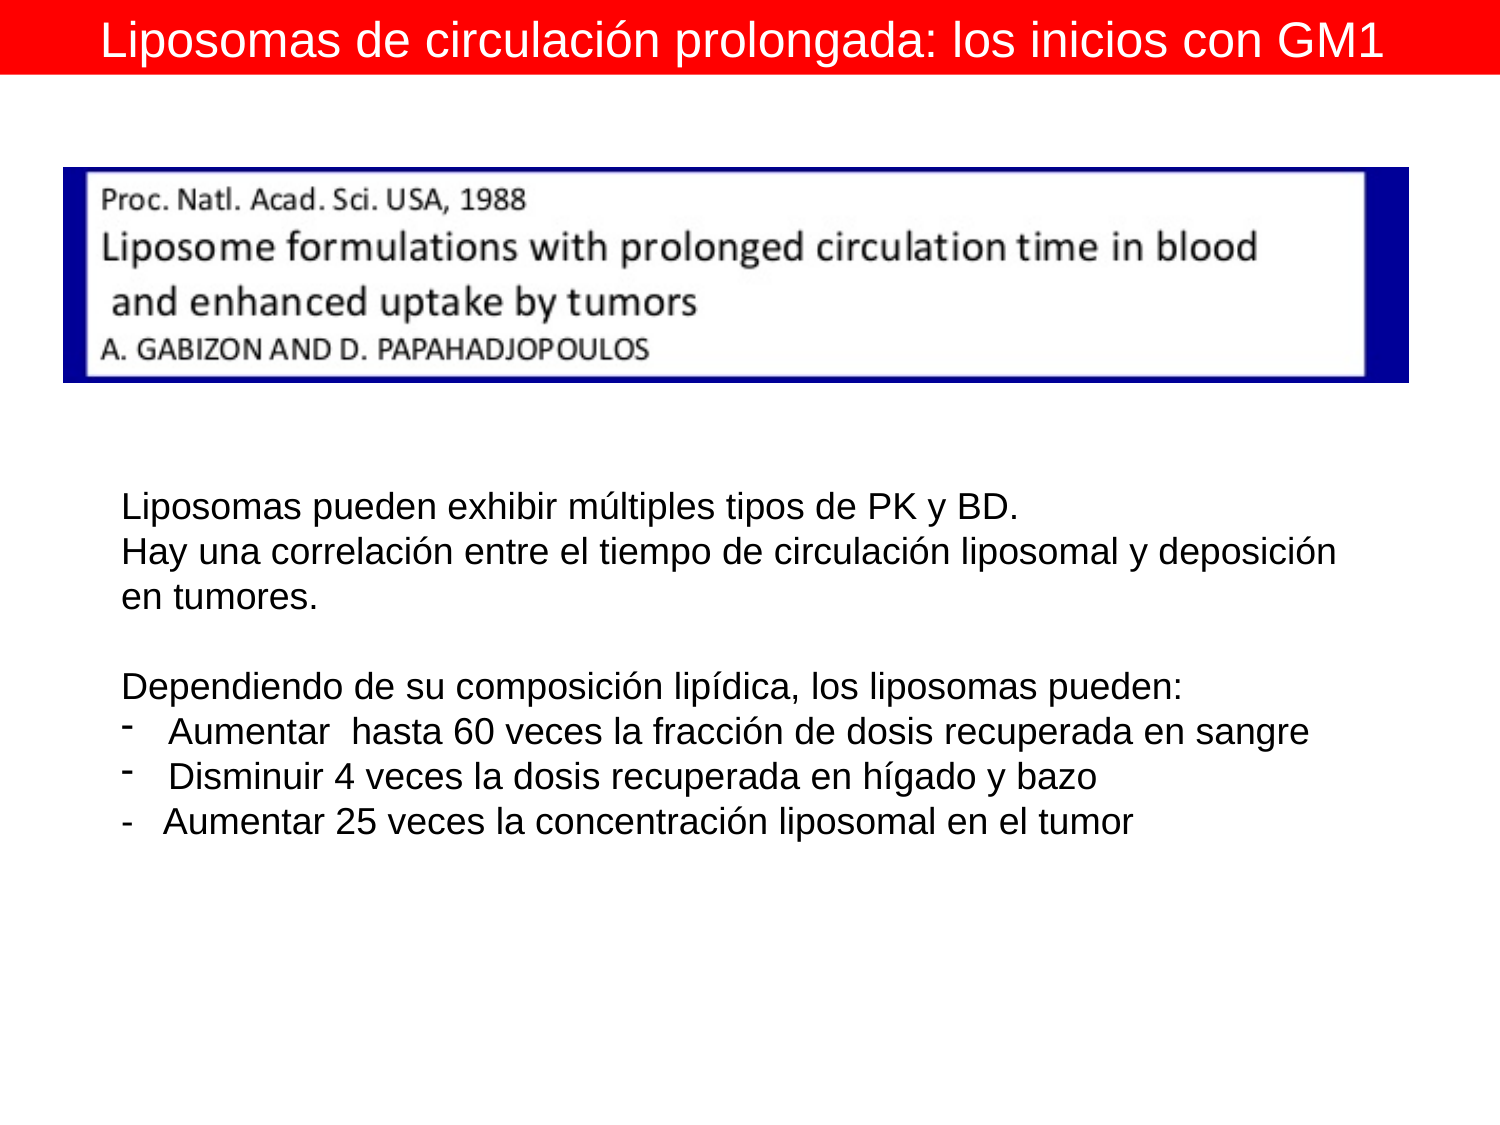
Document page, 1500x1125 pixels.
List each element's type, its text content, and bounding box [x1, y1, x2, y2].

text_box Liposomas de circulación prolongada: los inicios con GM1 [0, 0, 1500, 75]
text_box Liposomas pueden exhibir múltiples tipos de PK y BD. Hay una correlación entre el tiempo de circulación liposomal y deposición en tumores. Dependiendo de su composición lipídica, los liposomas pueden: Aumentar hasta 60 veces la fracción de dosis recuperada en sangre Disminuir 4 veces la dosis recuperada en hígado y bazo - Aumentar 25 veces la concentración liposomal en el tumor [106, 474, 1394, 940]
picture [63, 167, 1409, 383]
